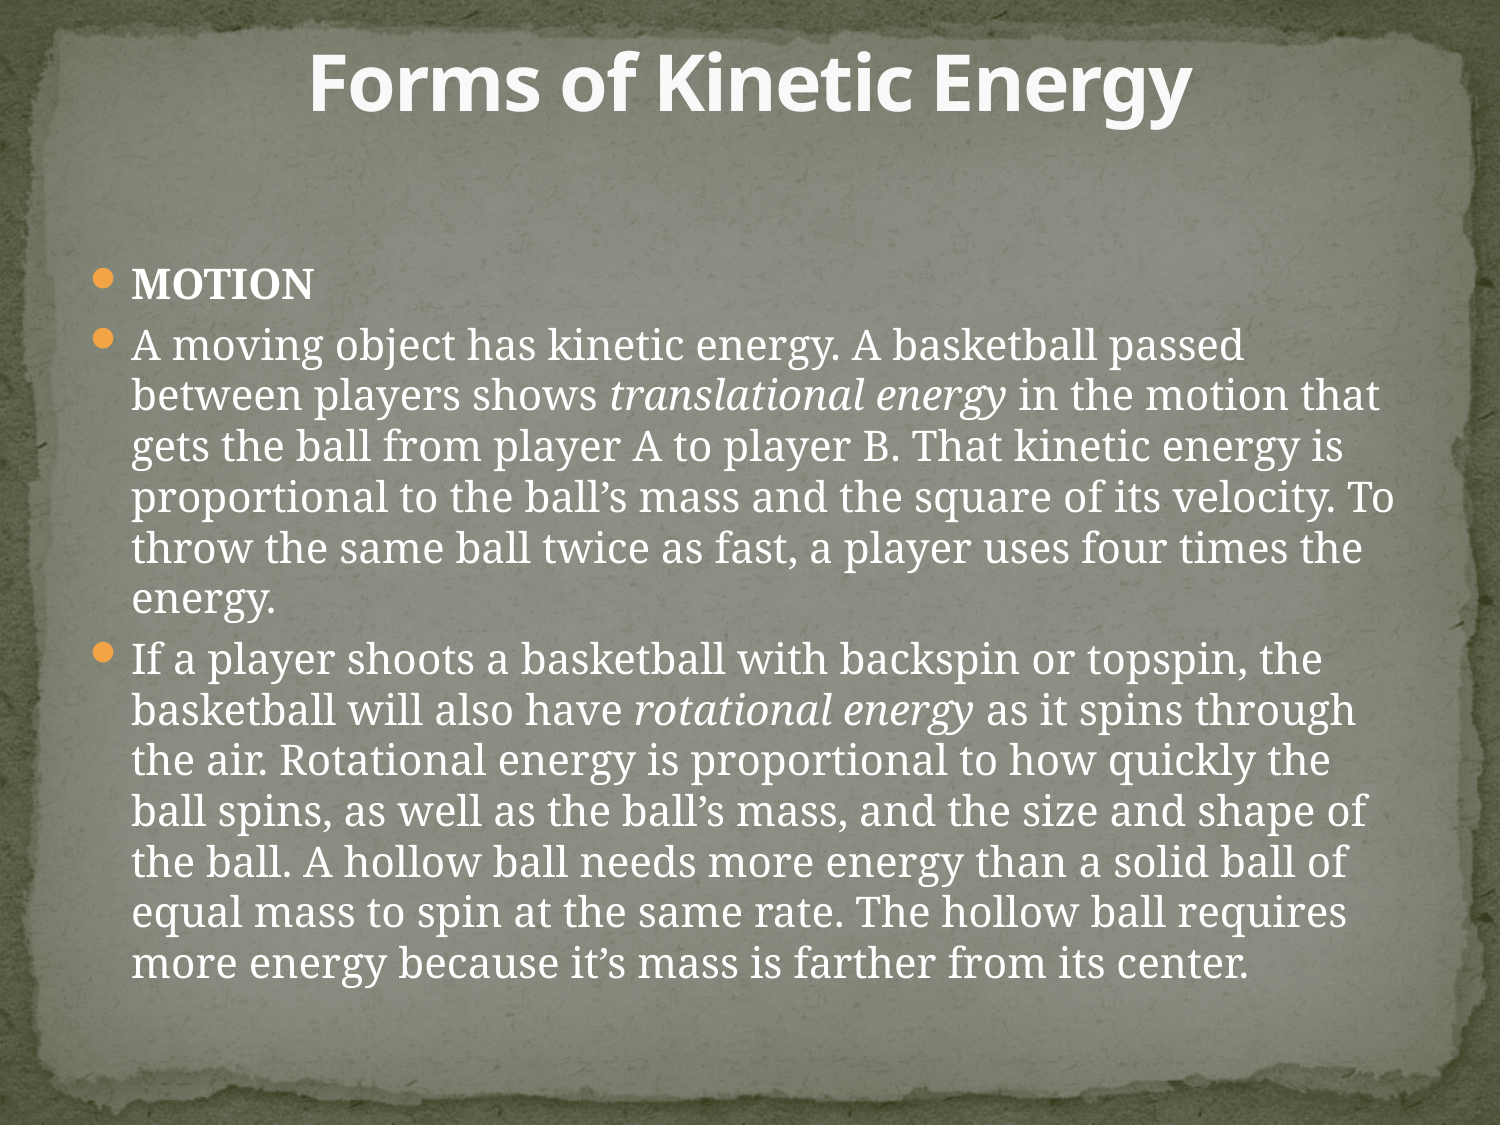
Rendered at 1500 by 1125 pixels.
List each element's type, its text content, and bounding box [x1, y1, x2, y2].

list MOTION A moving object has kinetic energy. A basketball passed between players shows translational energy in the motion that gets the ball from player A to player B. That kinetic energy is proportional to the ball’s mass and the square of its velocity. To throw the same ball twice as fast, a player uses four times the energy. If a player shoots a basketball with backspin or topspin, the basketball will also have rotational energy as it spins through the air. Rotational energy is proportional to how quickly the ball spins, as well as the ball’s mass, and the size and shape of the ball. A hollow ball needs more energy than a solid ball of equal mass to spin at the same rate. The hollow ball requires more energy because it’s mass is farther from its center. [75, 249, 1425, 1000]
title Forms of Kinetic Energy [74, 24, 1425, 225]
